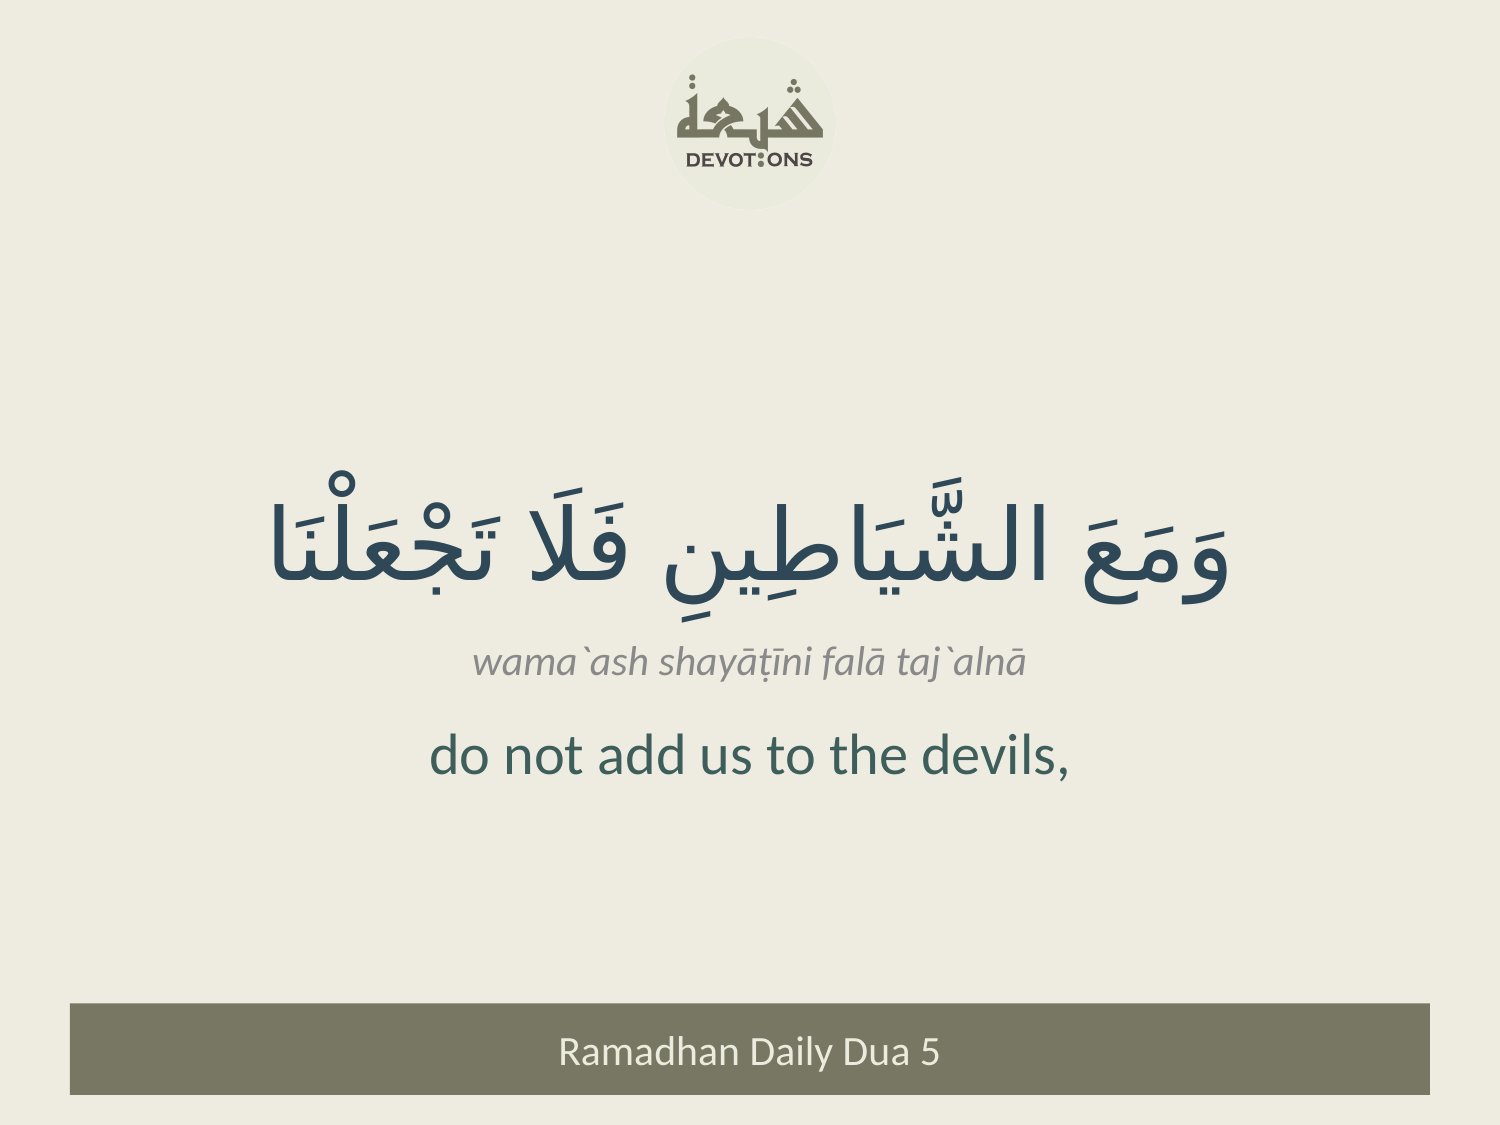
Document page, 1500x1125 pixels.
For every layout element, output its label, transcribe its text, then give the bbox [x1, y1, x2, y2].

list وَمَعَ الشَّيَاطِينِ فَلَا تَجْعَلْنَا wama`ash shayāṭīni falā taj`alnā do not add us to the devils, [69, 203, 1430, 1003]
picture [656, 29, 844, 203]
list Ramadhan Daily Dua 5 [69, 1003, 1430, 1095]
